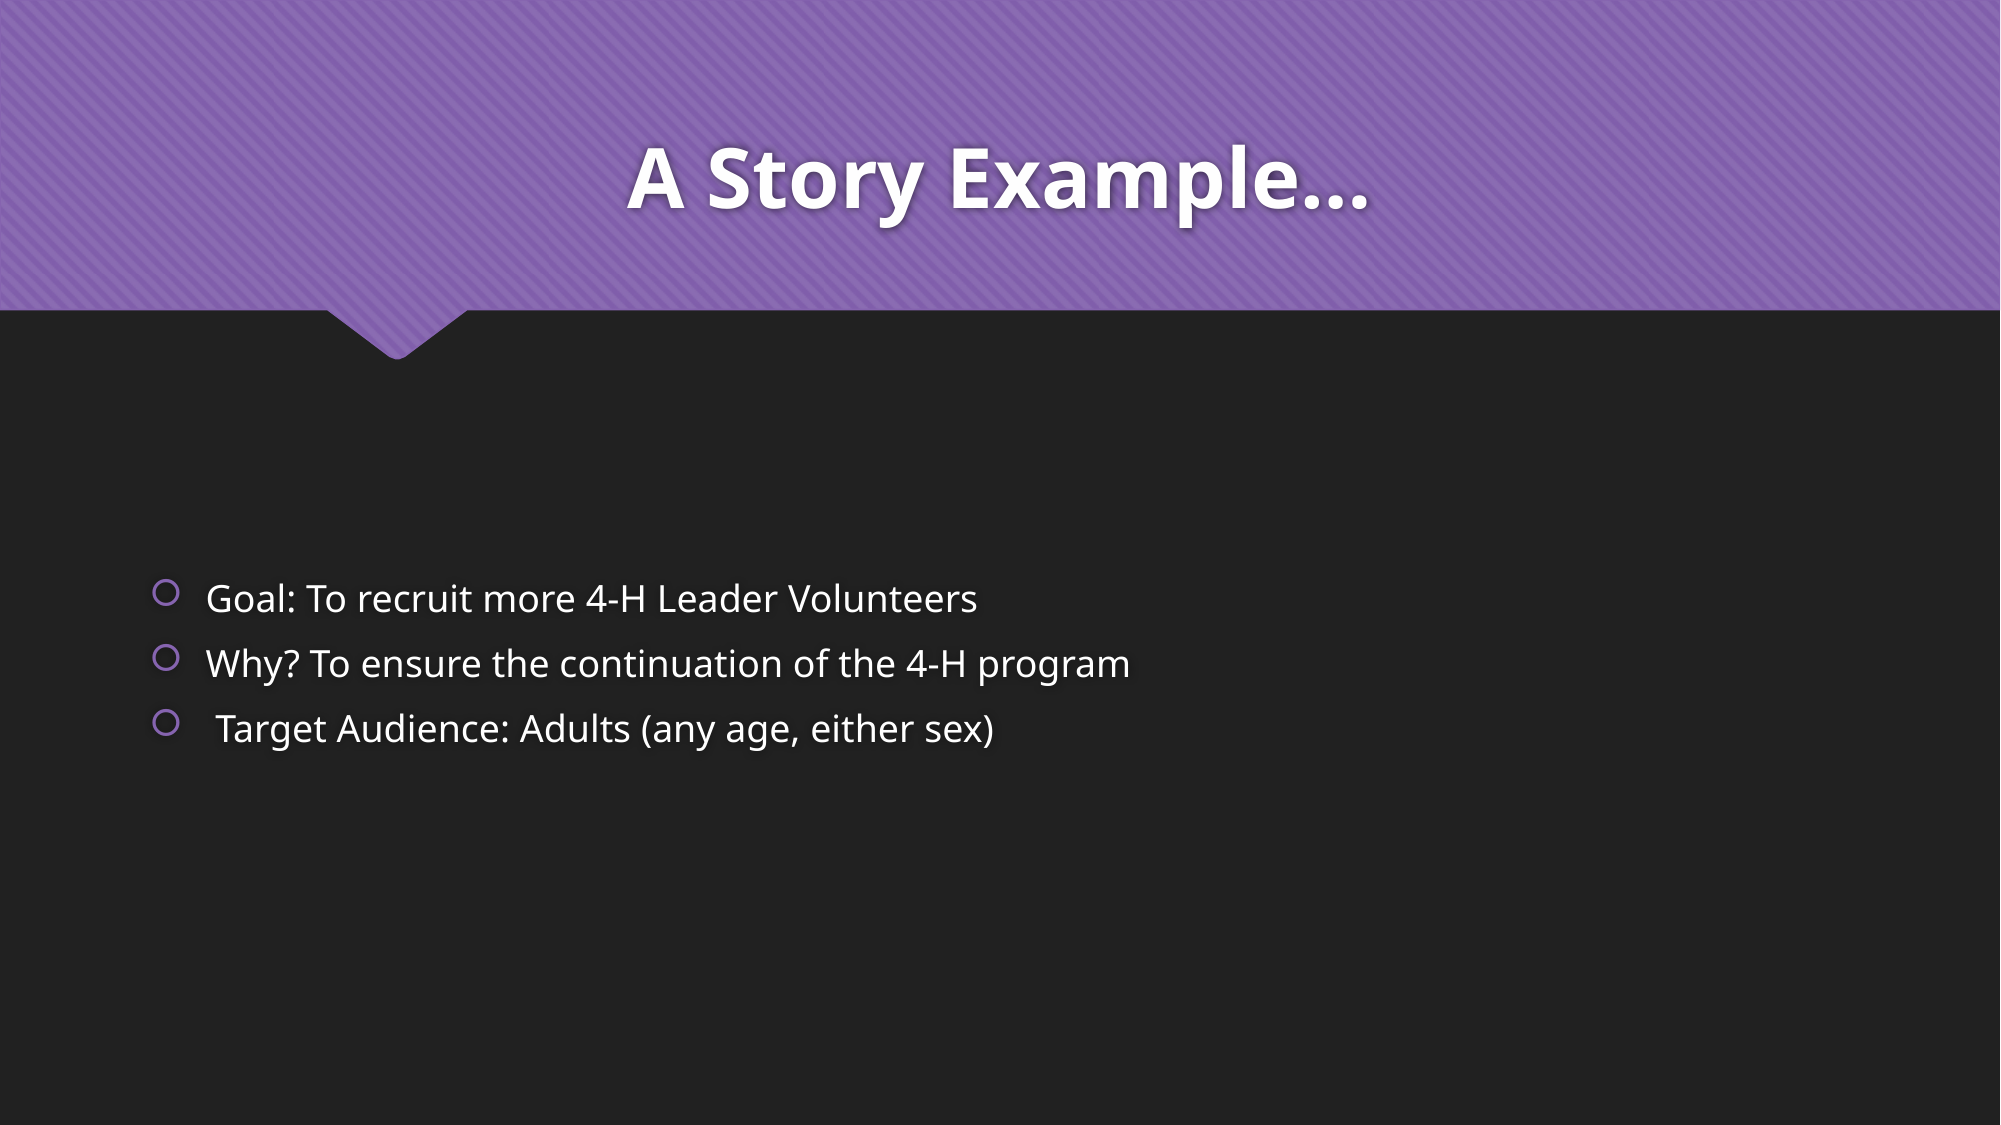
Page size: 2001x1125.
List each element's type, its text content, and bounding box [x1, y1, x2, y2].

list Goal: To recruit more 4-H Leader Volunteers Why? To ensure the continuation of the 4-H program Target Audience: Adults (any age, either sex) [134, 364, 1866, 962]
title A Story Example… [132, 73, 1868, 233]
